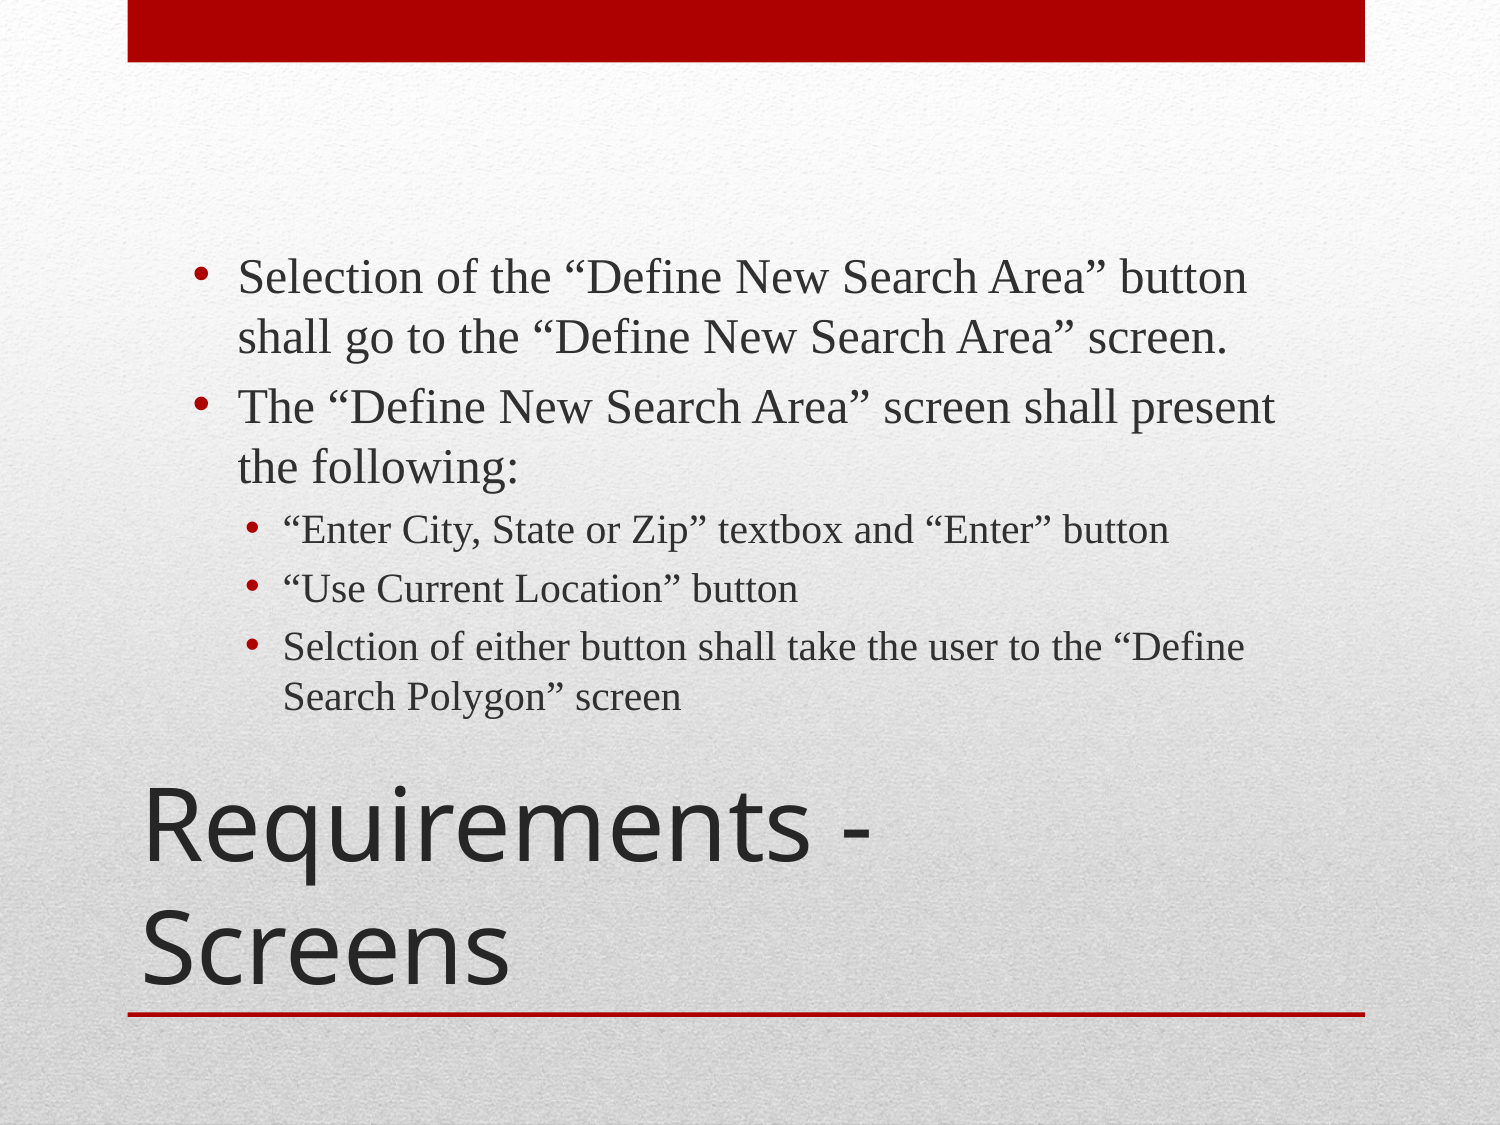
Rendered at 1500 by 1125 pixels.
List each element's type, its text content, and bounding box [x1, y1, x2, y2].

title Requirements - Screens [125, 850, 1238, 1013]
list Selection of the “Define New Search Area” button shall go to the “Define New Search Area” screen. The “Define New Search Area” screen shall present the following: “Enter City, State or Zip” textbox and “Enter” button “Use Current Location” button Selction of either button shall take the user to the “Define Search Polygon” screen [125, 112, 1363, 850]
